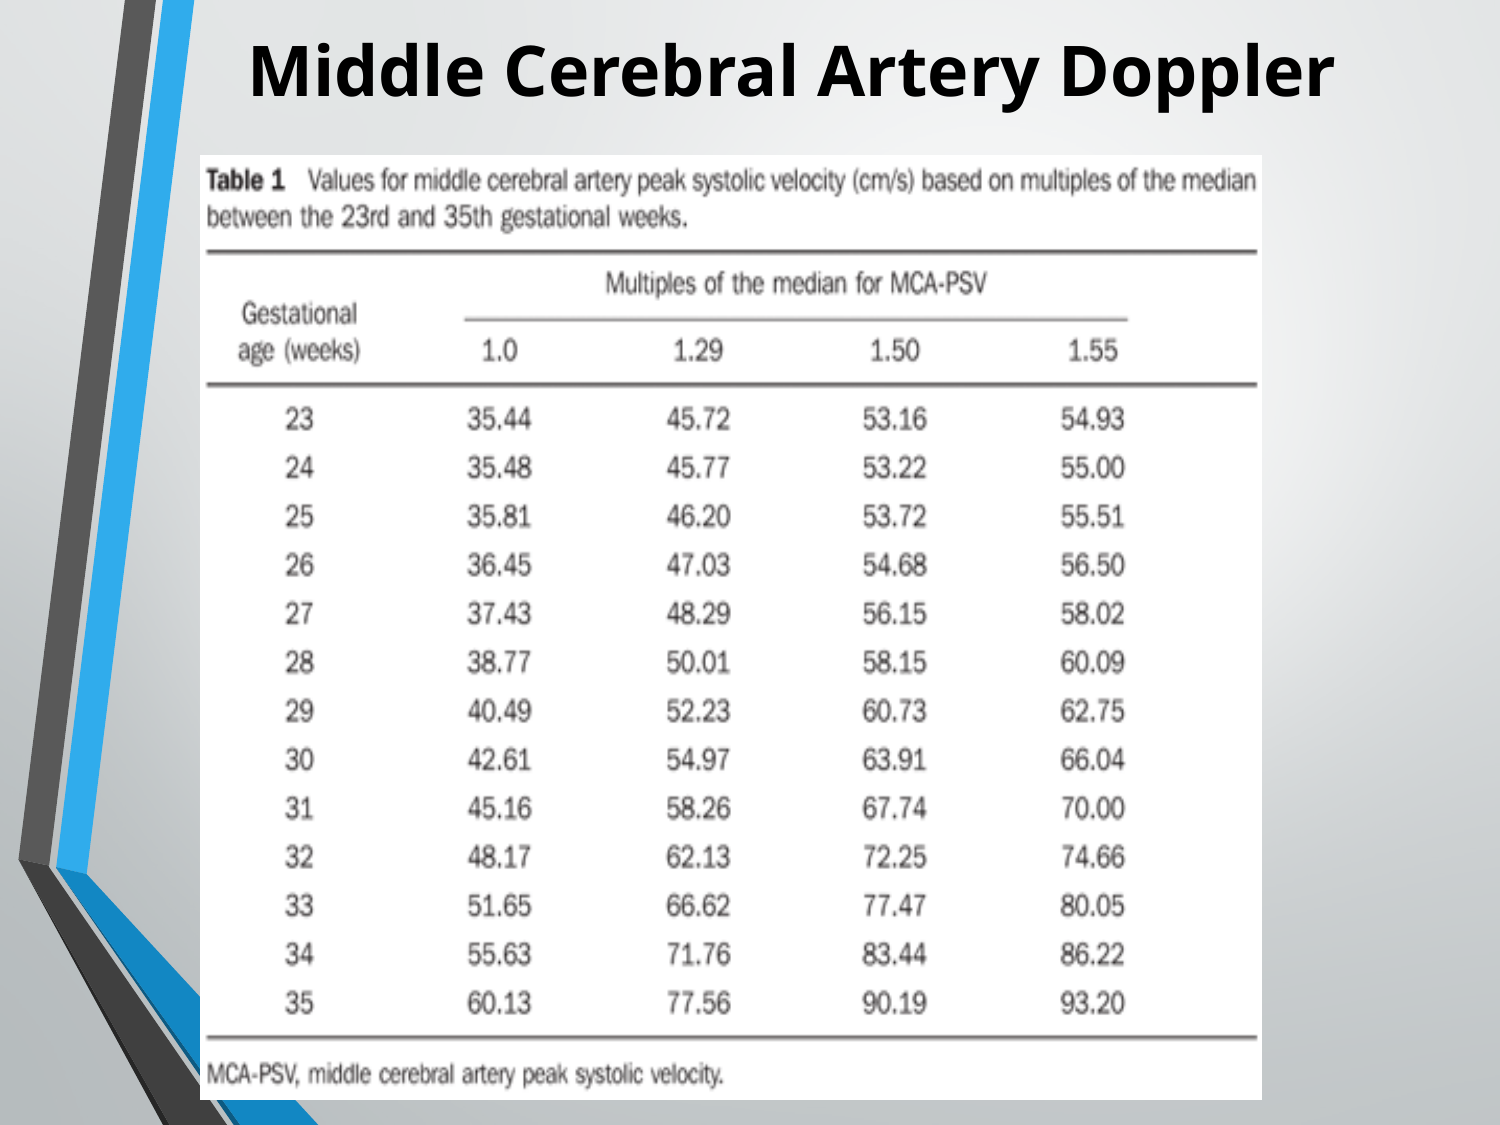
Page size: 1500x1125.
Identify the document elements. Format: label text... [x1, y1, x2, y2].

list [200, 155, 1262, 1101]
title Middle Cerebral Artery Doppler [232, 18, 1397, 119]
